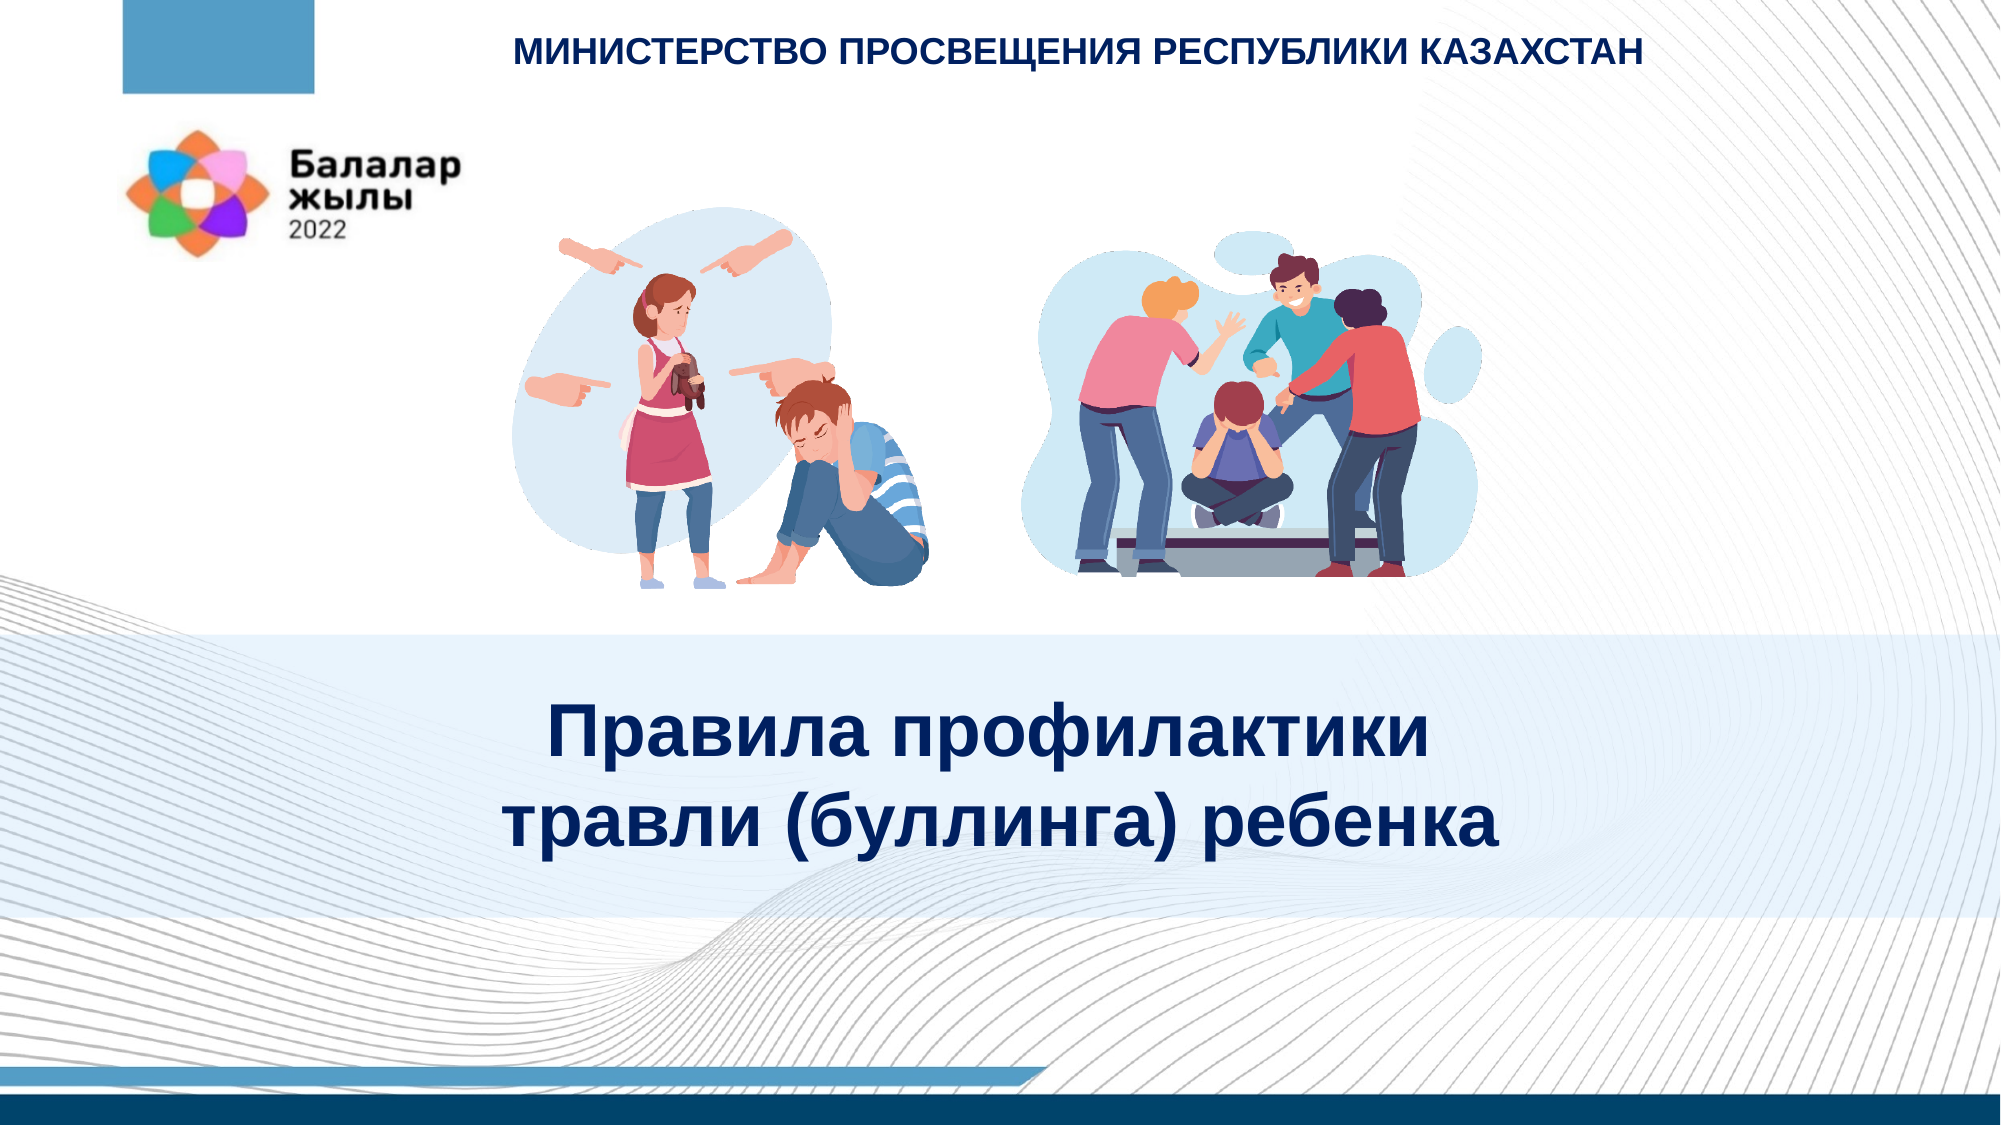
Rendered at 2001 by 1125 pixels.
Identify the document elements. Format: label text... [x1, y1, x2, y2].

text_box МИНИСТЕРСТВО ПРОСВЕЩЕНИЯ РЕСПУБЛИКИ КАЗАХСТАН [270, 13, 1898, 110]
picture [0, 0, 2001, 1125]
text_box [0, 634, 2000, 918]
text_box Правила профилактики травли (буллинга) ребенка [270, 673, 1730, 869]
